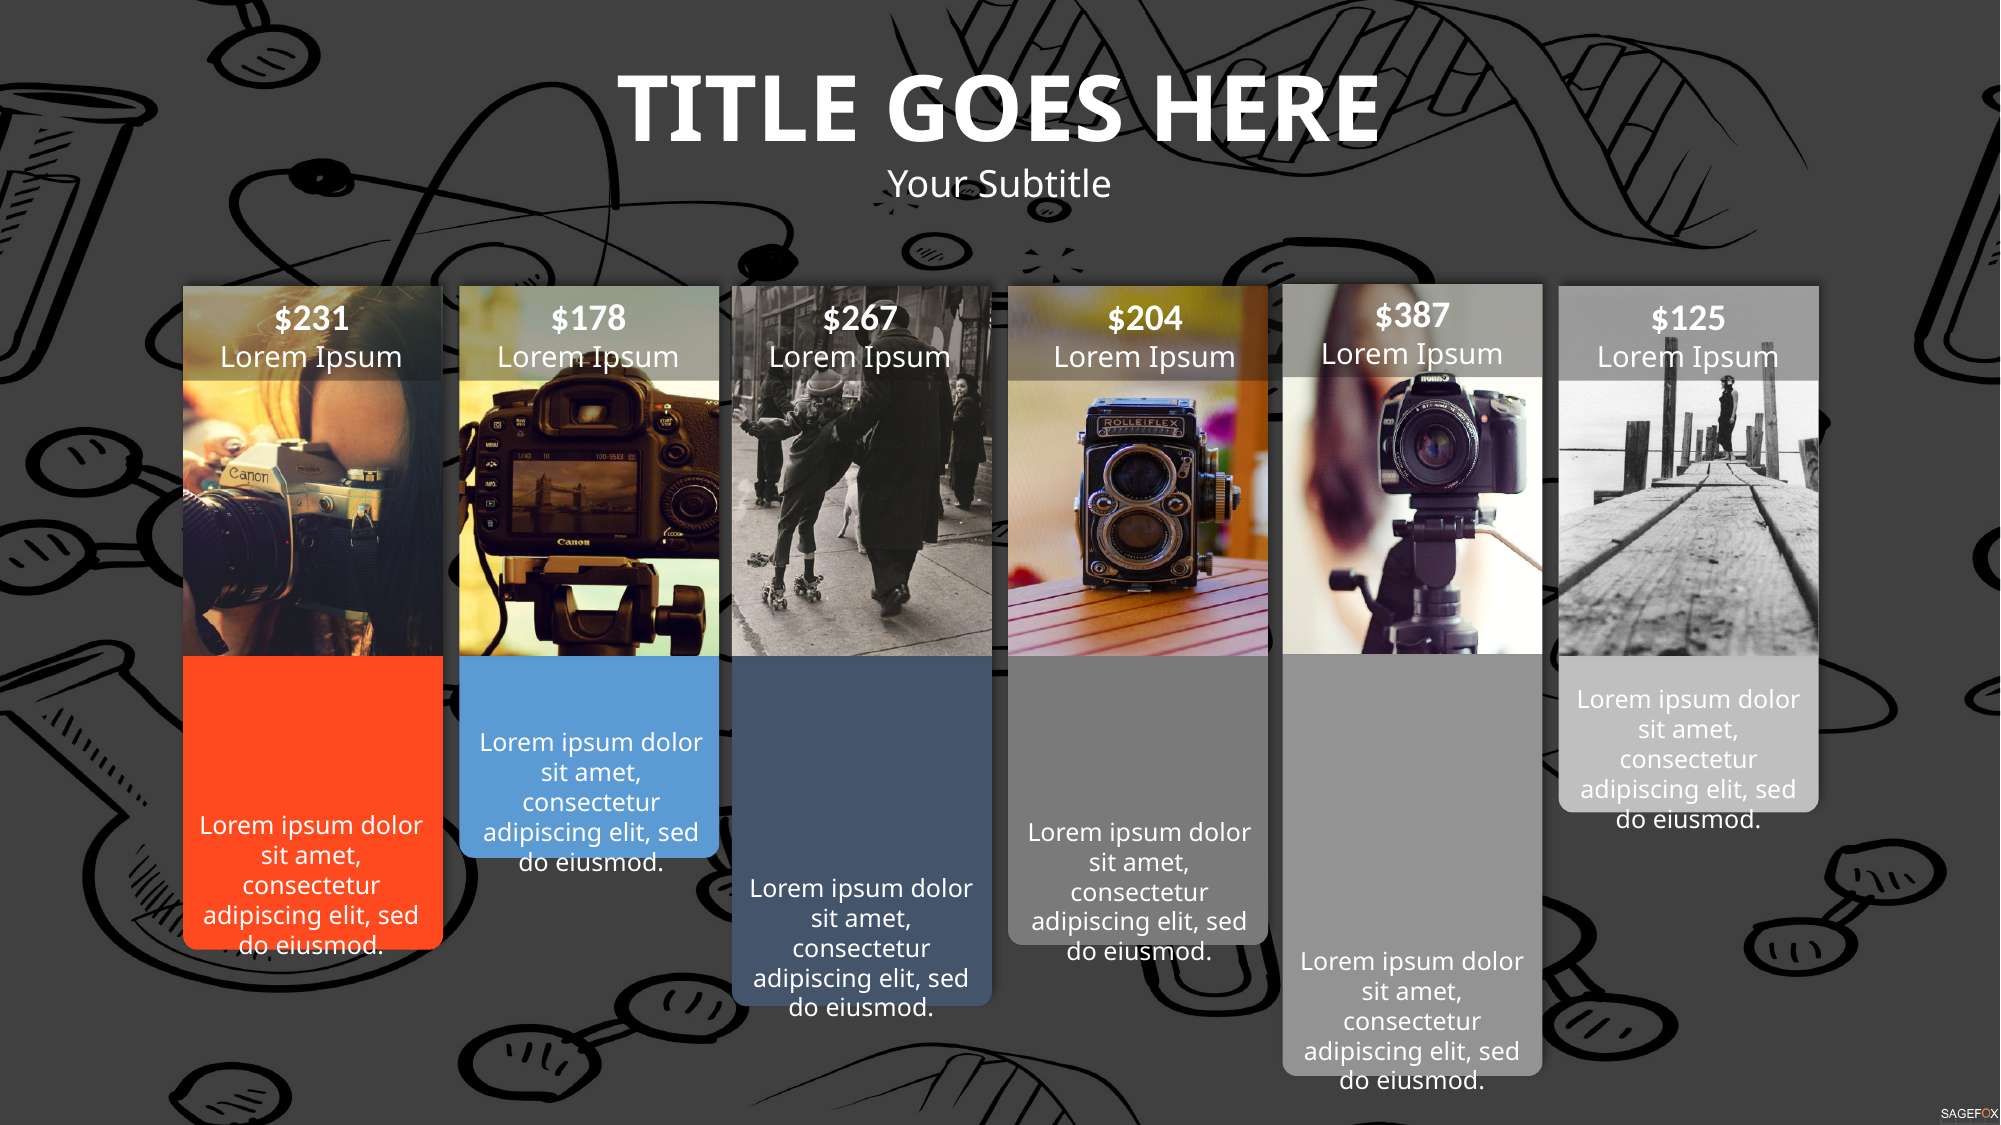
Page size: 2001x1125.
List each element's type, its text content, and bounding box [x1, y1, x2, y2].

text_box [1007, 381, 1269, 656]
text_box [182, 285, 444, 655]
text_box $387 Lorem Ipsum [1282, 282, 1543, 378]
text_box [1282, 653, 1543, 1076]
text_box $178 Lorem Ipsum [457, 286, 720, 381]
picture [0, 0, 2001, 1125]
text_box [1282, 378, 1543, 653]
text_box $267 Lorem Ipsum [730, 286, 990, 381]
text_box TITLE GOES HERE Your Subtitle [548, 42, 1452, 212]
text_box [181, 655, 444, 950]
text_box [1558, 285, 1820, 656]
text_box $231 Lorem Ipsum [181, 286, 442, 381]
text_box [459, 655, 722, 858]
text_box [731, 655, 992, 1007]
text_box $125 Lorem Ipsum [1558, 286, 1819, 381]
text_box [458, 381, 720, 656]
text_box $204 Lorem Ipsum [1007, 286, 1283, 381]
text_box [731, 285, 993, 656]
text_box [1558, 655, 1819, 813]
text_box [1008, 655, 1270, 945]
